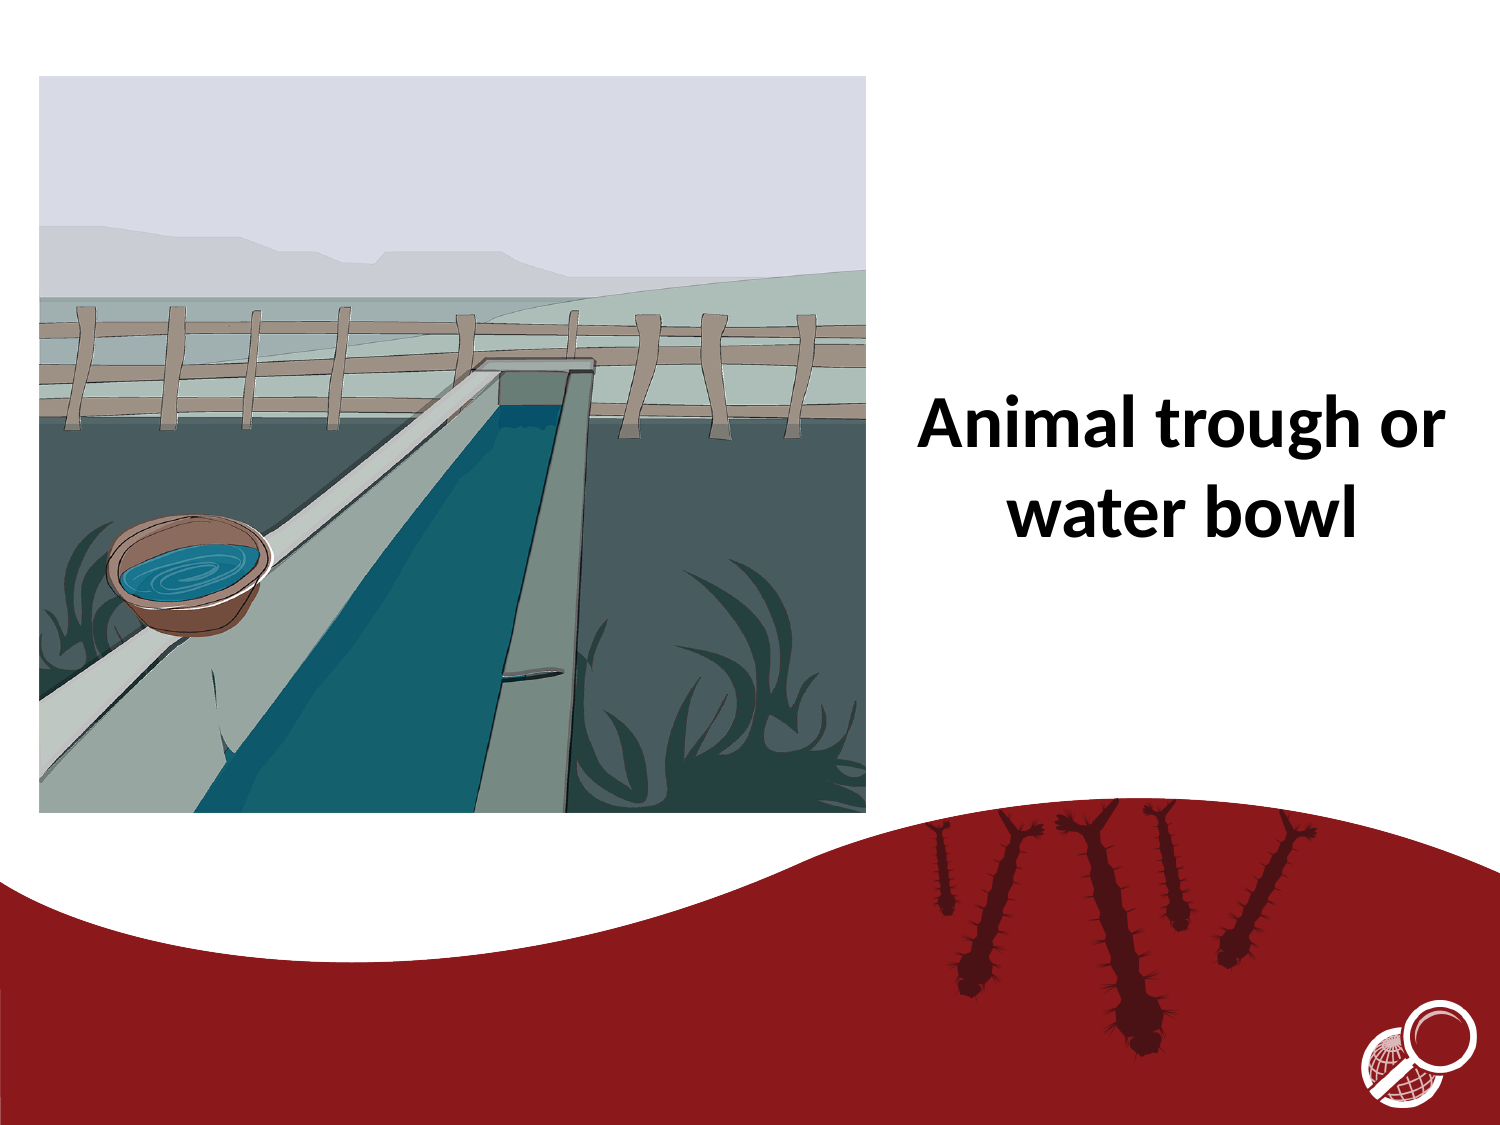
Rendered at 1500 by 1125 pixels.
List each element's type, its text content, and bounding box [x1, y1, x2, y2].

picture [0, 0, 1500, 1125]
text_box Animal trough or water bowl [866, 365, 1500, 561]
